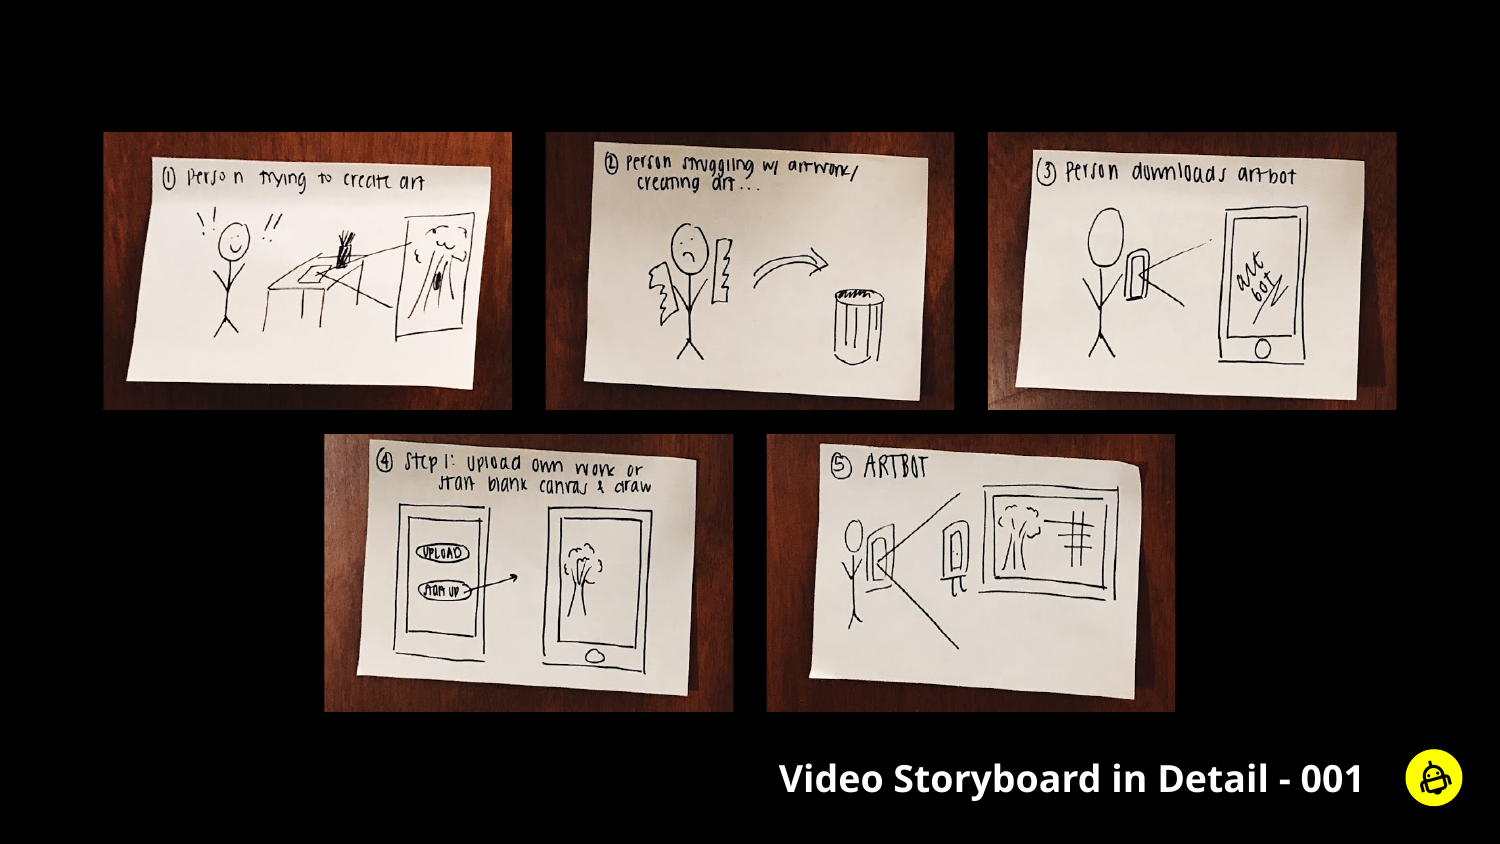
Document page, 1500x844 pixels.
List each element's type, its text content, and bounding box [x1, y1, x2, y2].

text_box Video Storyboard in Detail - 001 [409, 749, 1381, 807]
picture [103, 131, 513, 410]
picture [987, 131, 1397, 410]
picture [324, 434, 734, 712]
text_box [1405, 748, 1463, 807]
picture [545, 131, 955, 410]
picture [766, 434, 1176, 712]
